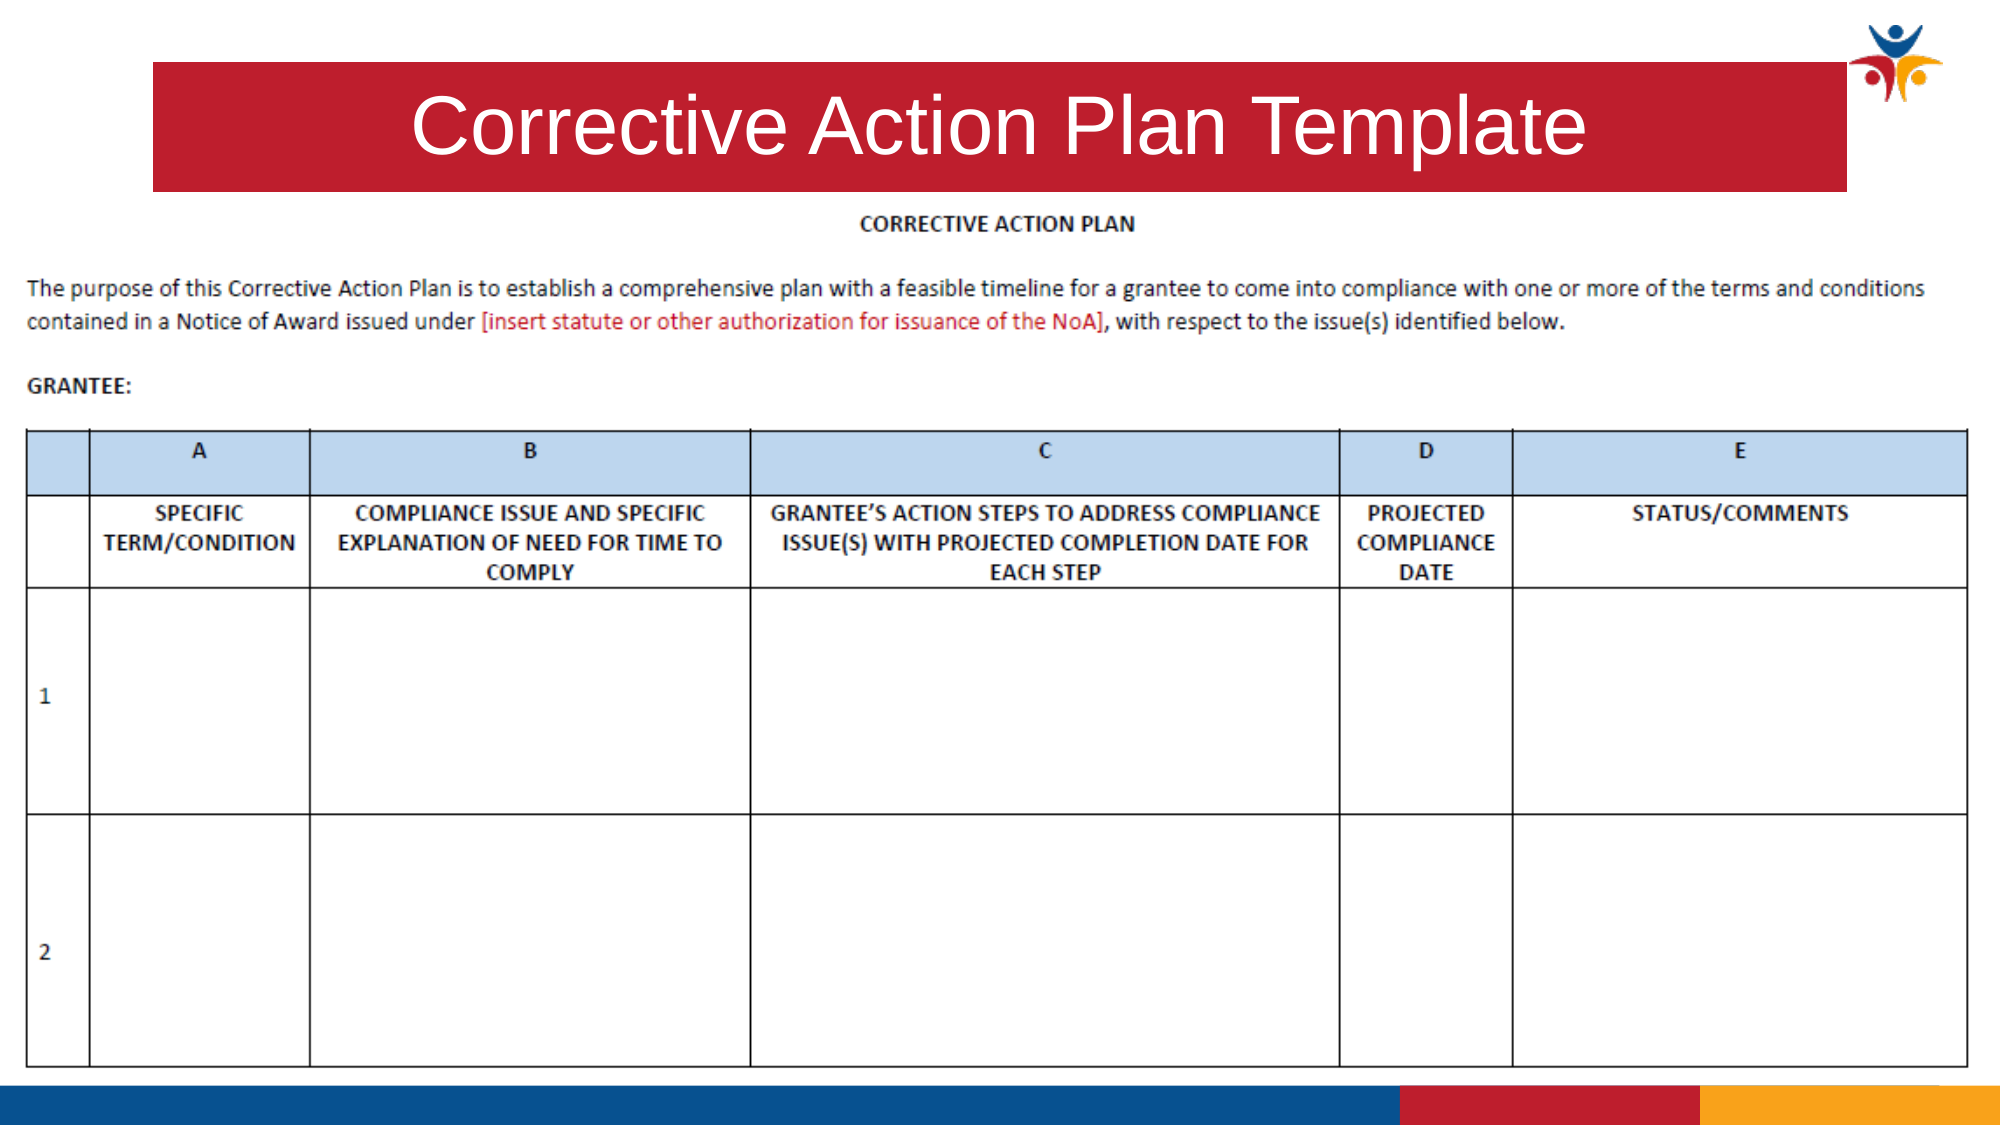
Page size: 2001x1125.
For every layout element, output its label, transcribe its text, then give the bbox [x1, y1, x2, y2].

picture [1849, 25, 1943, 102]
picture [0, 191, 2000, 1083]
title Corrective Action Plan Template [153, 62, 1847, 190]
